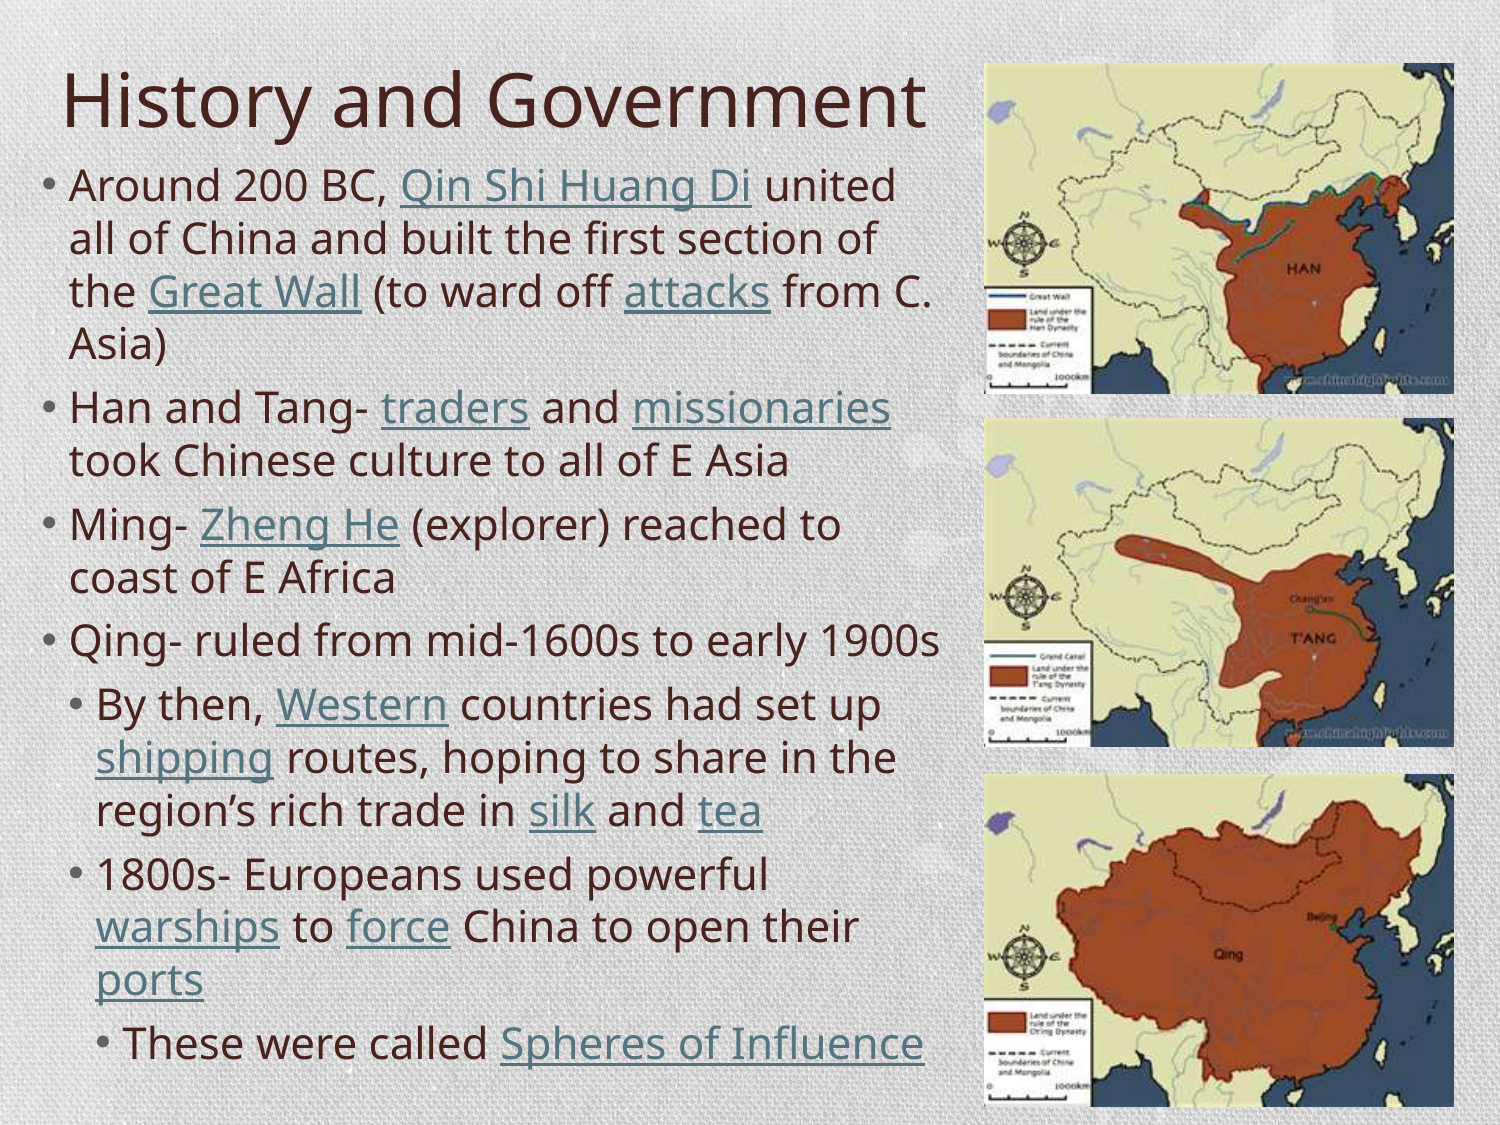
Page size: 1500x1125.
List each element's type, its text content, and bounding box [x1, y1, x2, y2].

list Around 200 BC, Qin Shi Huang Di united all of China and built the first section of the Great Wall (to ward off attacks from C. Asia) Han and Tang- traders and missionaries took Chinese culture to all of E Asia Ming- Zheng He (explorer) reached to coast of E Africa Qing- ruled from mid-1600s to early 1900s By then, Western countries had set up shipping routes, hoping to share in the region’s rich trade in silk and tea 1800s- Europeans used powerful warships to force China to open their ports These were called Spheres of Influence [0, 149, 963, 1125]
picture [984, 63, 1454, 394]
picture [984, 774, 1454, 1107]
title History and Government [45, 37, 1455, 150]
picture [984, 417, 1454, 747]
